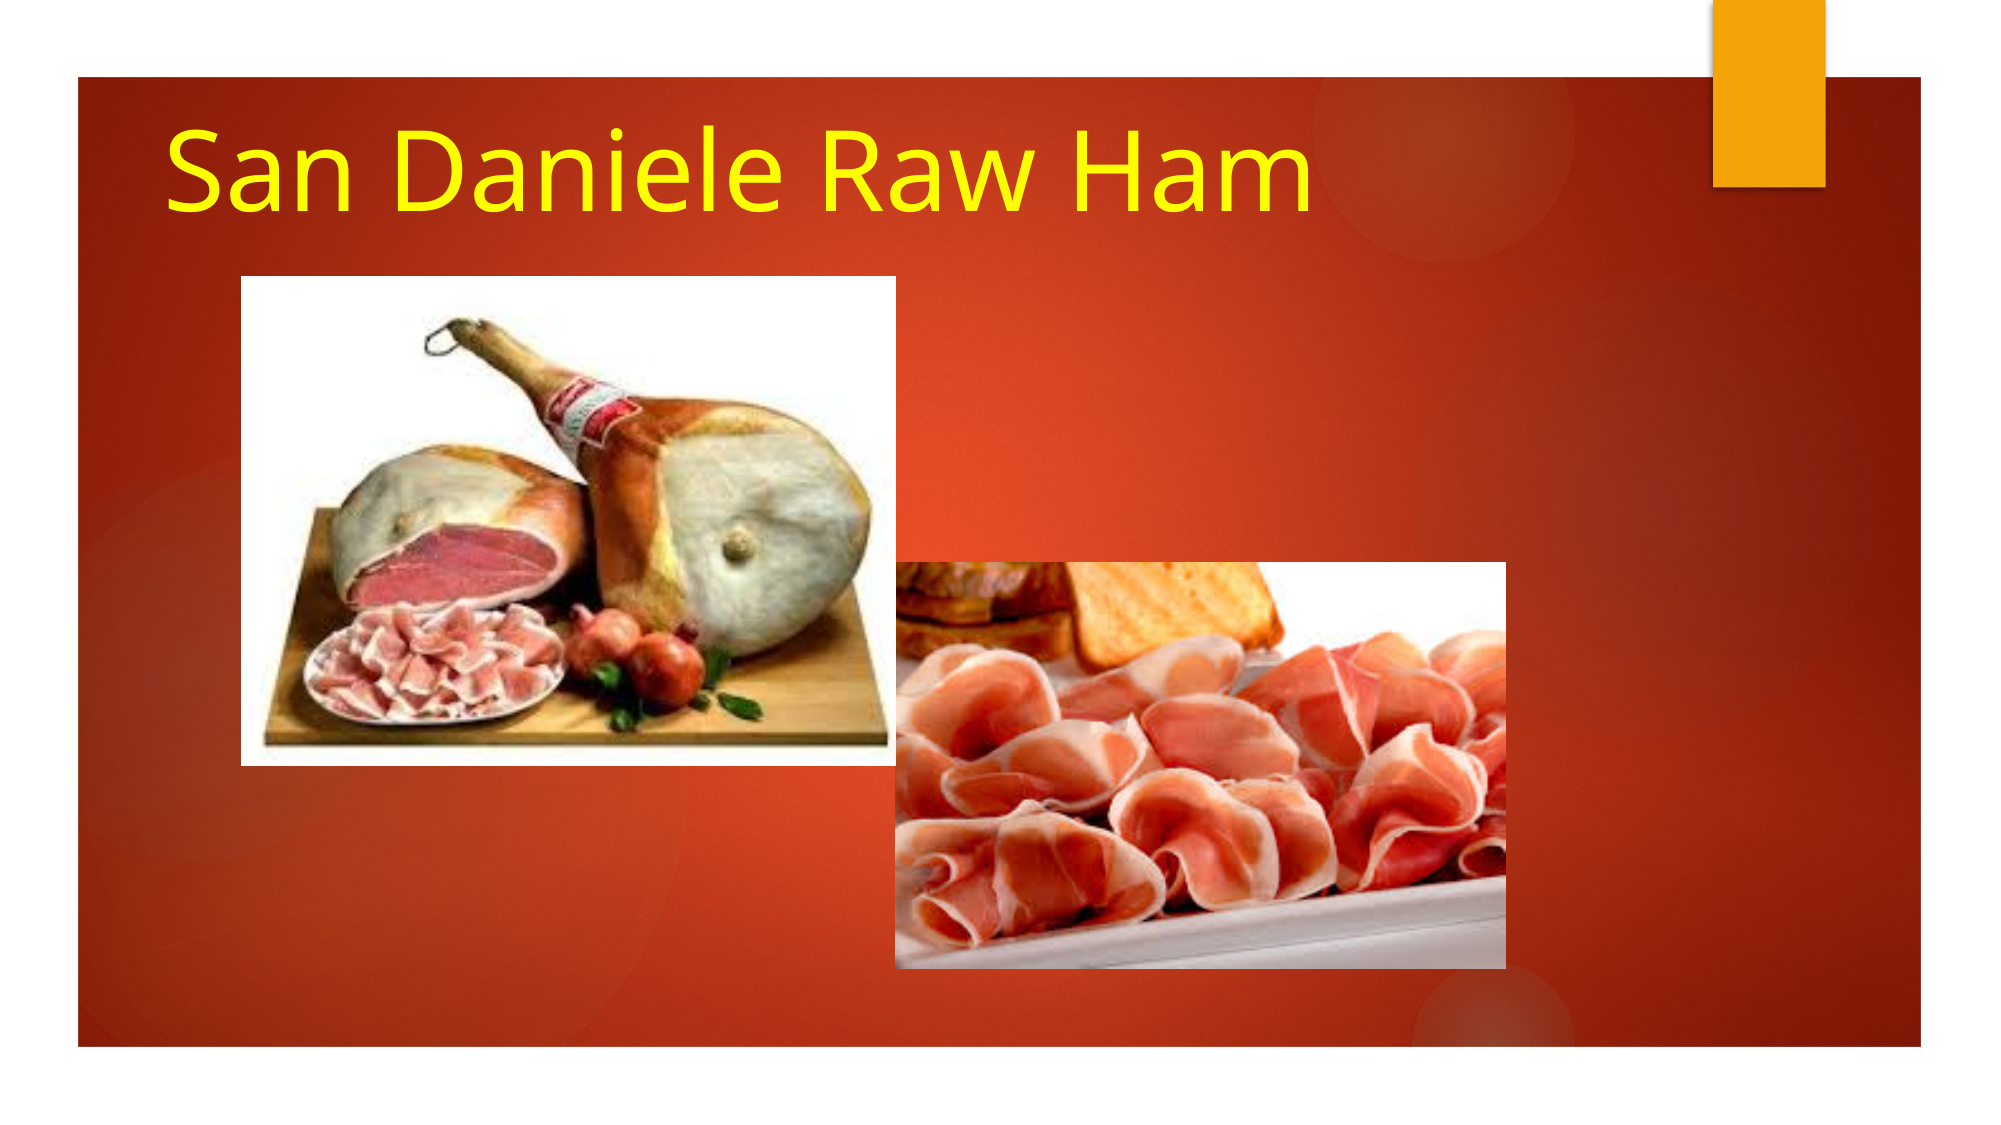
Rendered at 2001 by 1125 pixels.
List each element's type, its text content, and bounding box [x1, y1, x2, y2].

picture [241, 276, 1507, 970]
title San Daniele Raw Ham [148, 100, 1597, 242]
